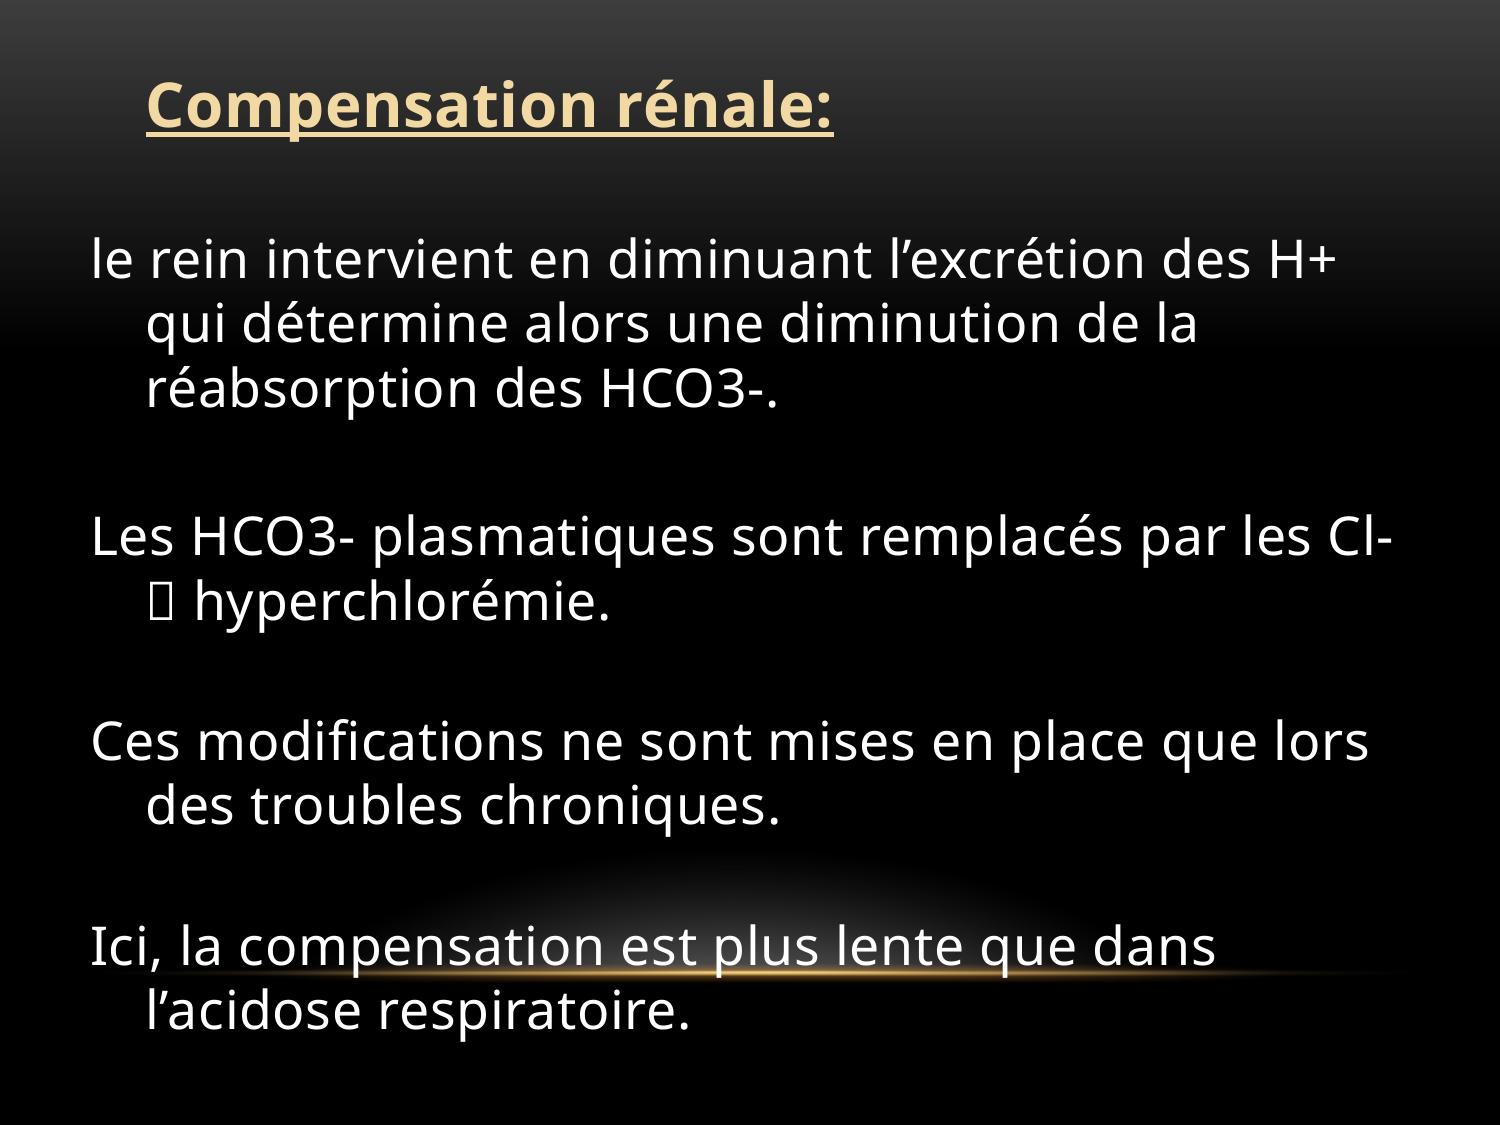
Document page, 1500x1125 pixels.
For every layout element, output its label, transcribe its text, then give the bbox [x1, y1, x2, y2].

picture [0, 0, 1500, 1125]
list Compensation rénale: le rein intervient en diminuant l’excrétion des H+ qui détermine alors une diminution de la réabsorption des HCO3-. Les HCO3- plasmatiques sont remplacés par les Cl-  hyperchlorémie. Ces modifications ne sont mises en place que lors des troubles chroniques. Ici, la compensation est plus lente que dans l’acidose respiratoire. [74, 58, 1448, 1055]
